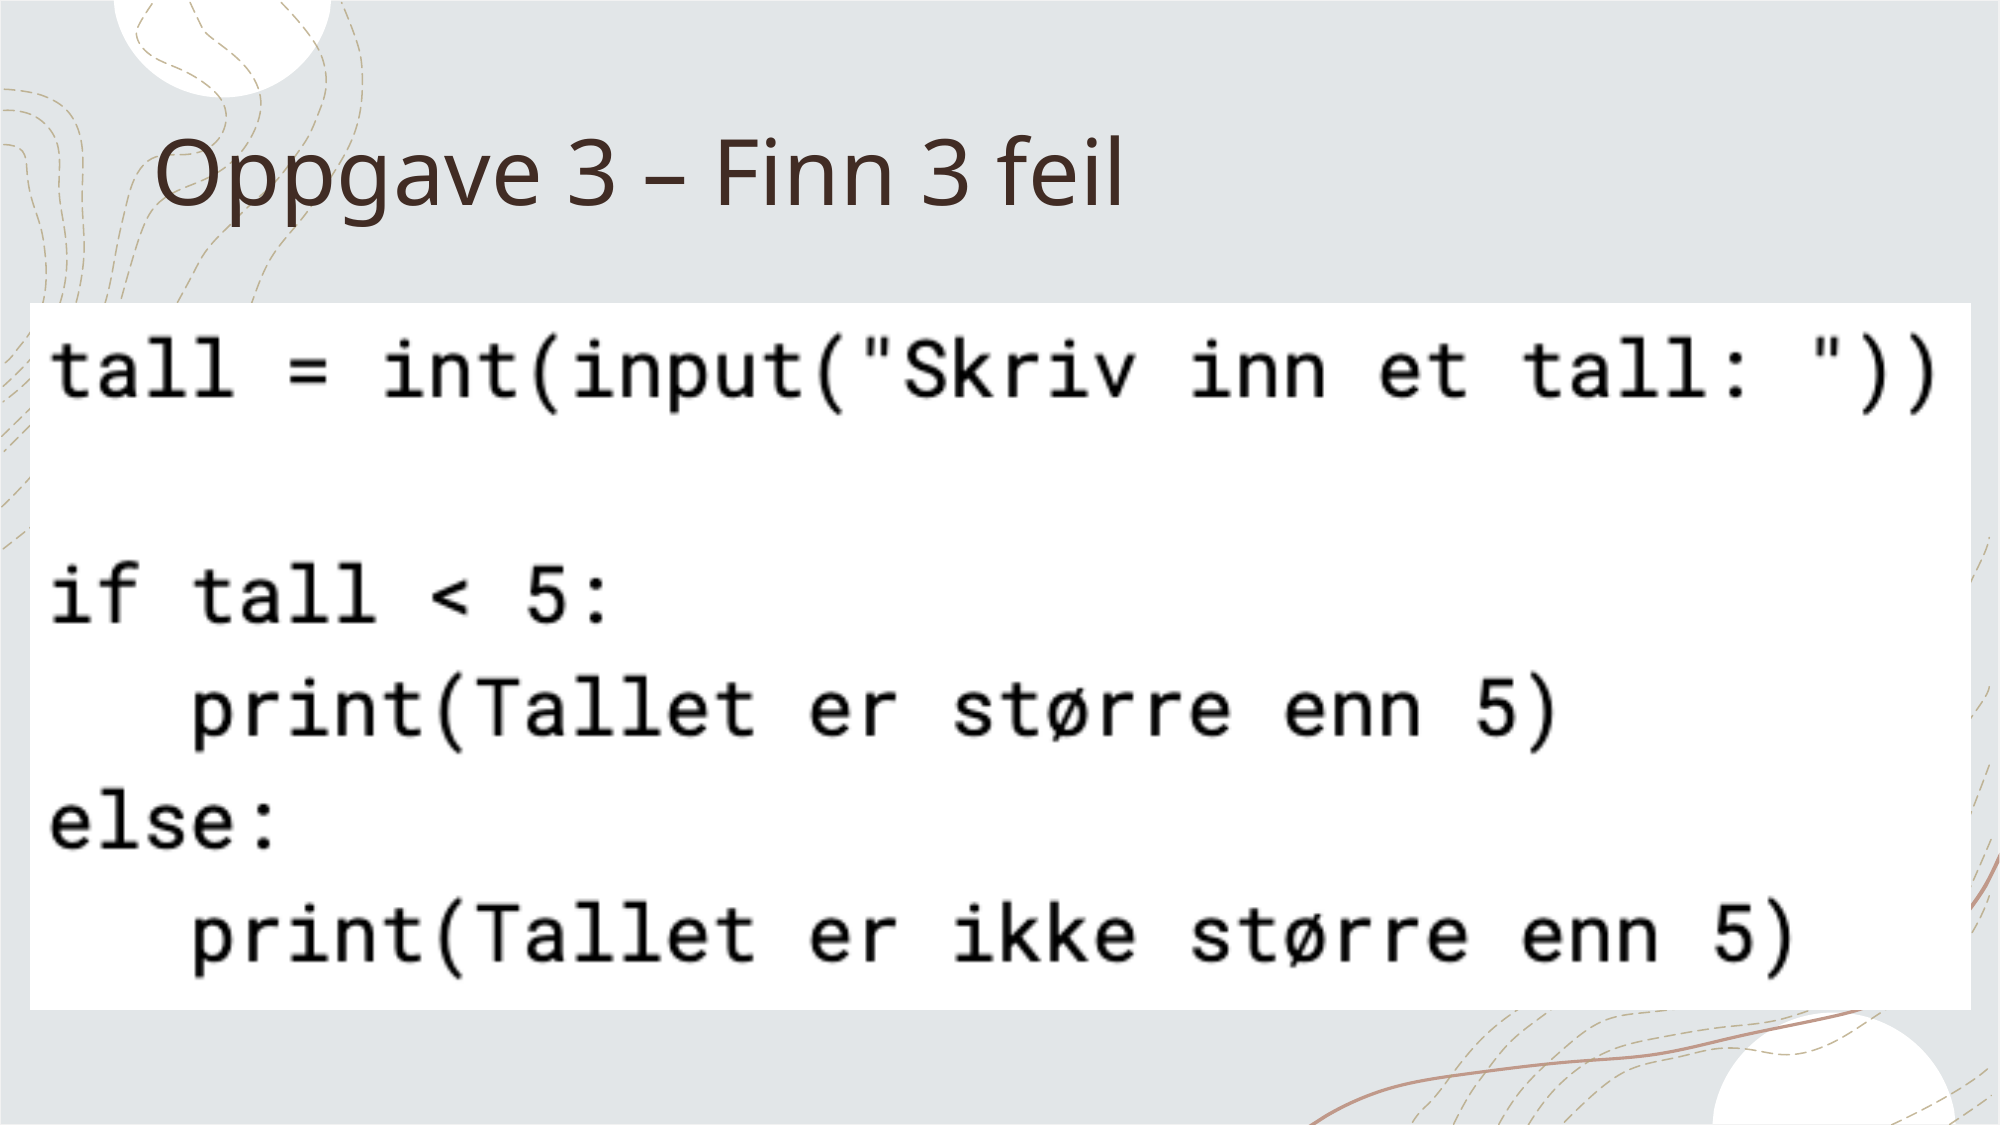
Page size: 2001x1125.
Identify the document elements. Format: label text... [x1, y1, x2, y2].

title Oppgave 3 – Finn 3 feil [137, 59, 1863, 278]
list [30, 303, 1971, 1010]
